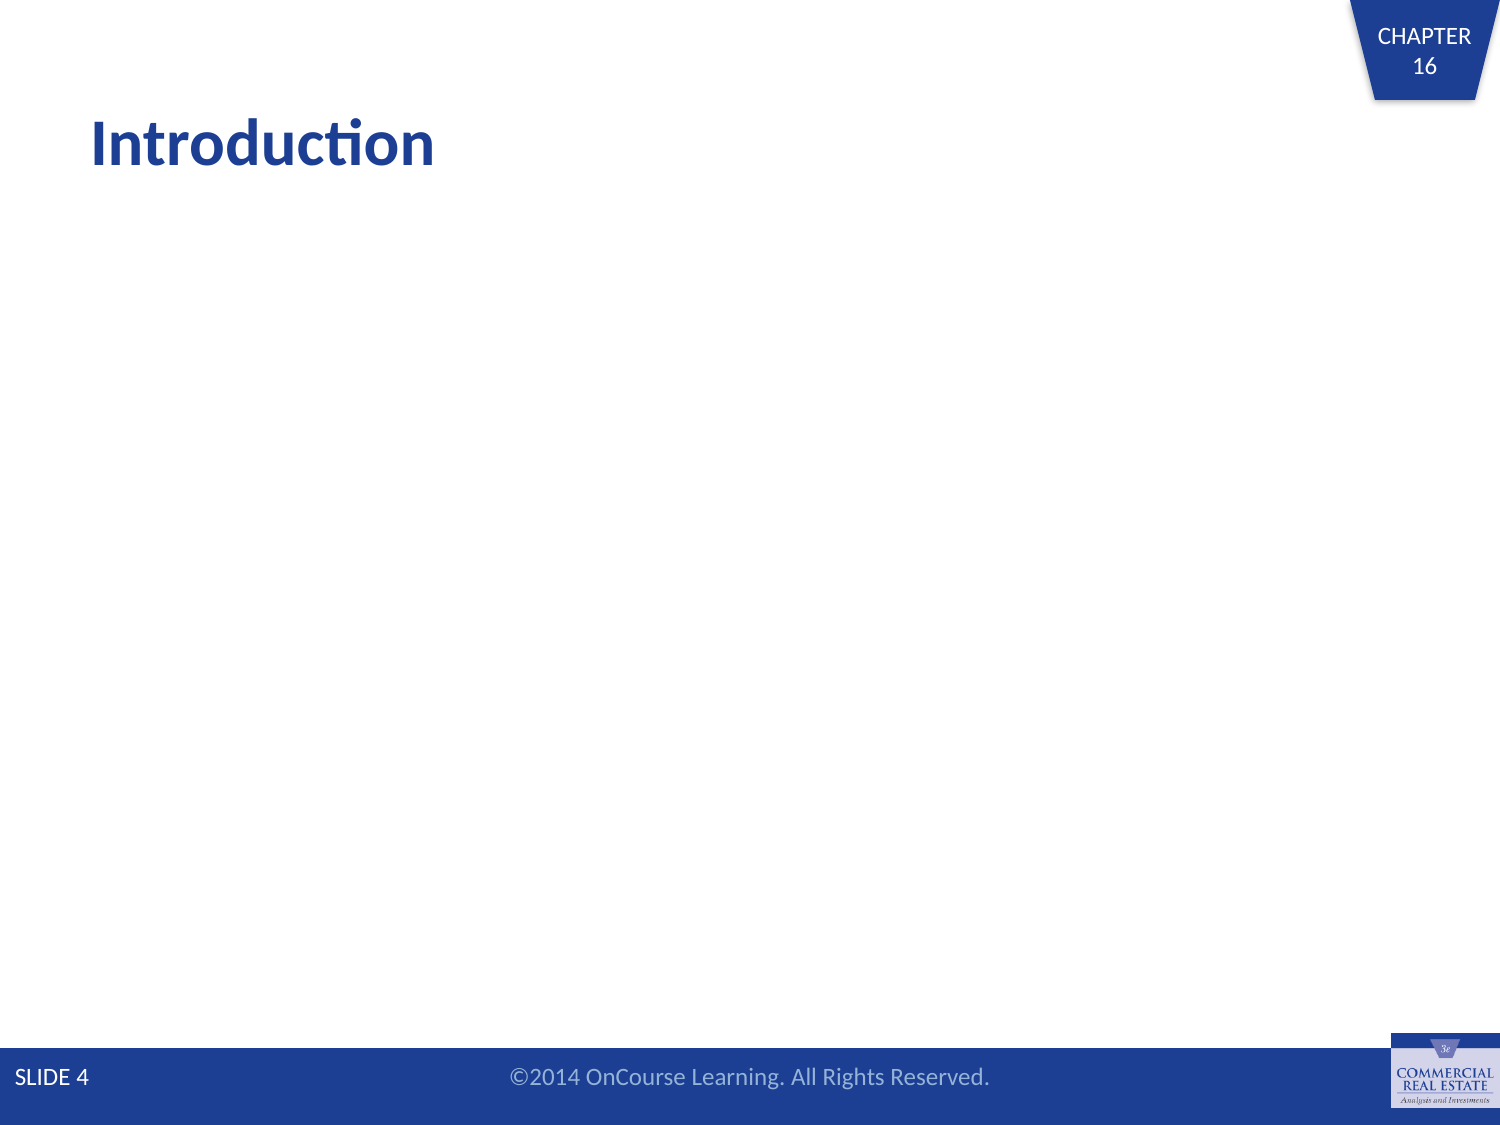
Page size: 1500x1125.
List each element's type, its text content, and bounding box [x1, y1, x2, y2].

picture [1391, 1033, 1500, 1108]
title Introduction [75, 45, 1375, 233]
slide_number SLIDE 4 [0, 1052, 350, 1113]
